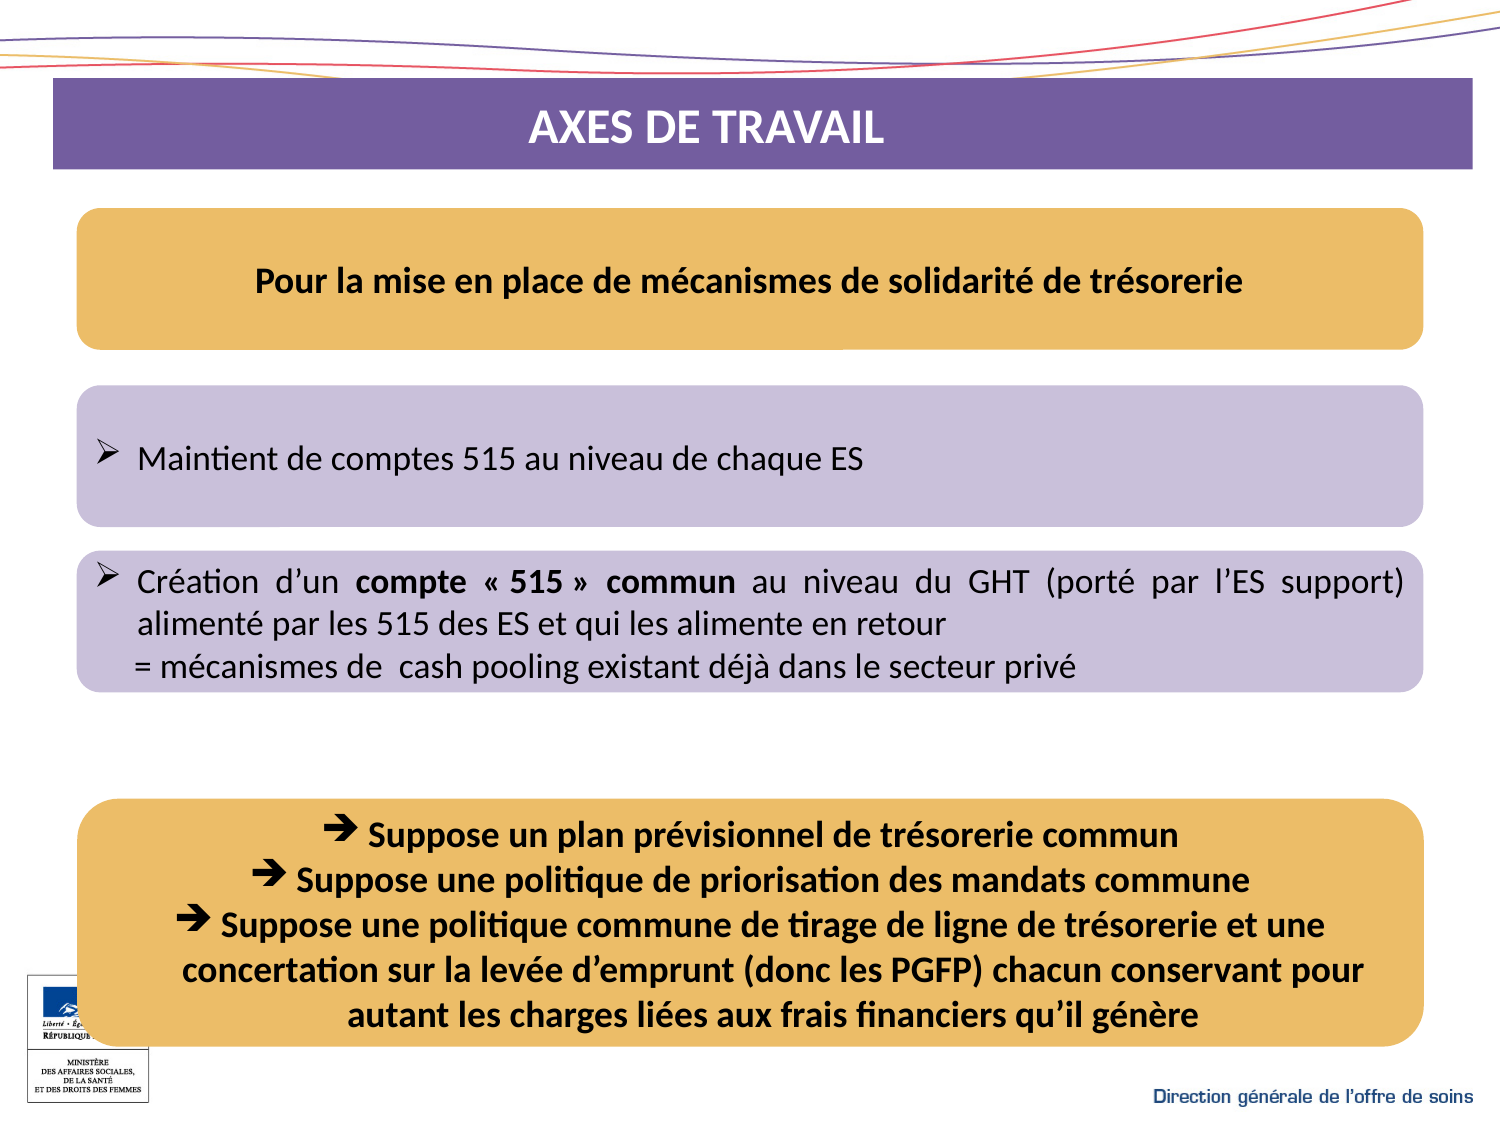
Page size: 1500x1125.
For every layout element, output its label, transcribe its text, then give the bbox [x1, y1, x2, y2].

text_box AXES DE TRAVAIL [53, 78, 1473, 170]
picture [0, 0, 1500, 1125]
text_box Maintient de comptes 515 au niveau de chaque ES [76, 385, 1424, 528]
text_box Suppose un plan prévisionnel de trésorerie commun Suppose une politique de priorisation des mandats commune Suppose une politique commune de tirage de ligne de trésorerie et une concertation sur la levée d’emprunt (donc les PGFP) chacun conservant pour autant les charges liées aux frais financiers qu’il génère [77, 798, 1424, 1047]
text_box Pour la mise en place de mécanismes de solidarité de trésorerie [76, 208, 1424, 350]
text_box Création d’un compte « 515 » commun au niveau du GHT (porté par l’ES support) alimenté par les 515 des ES et qui les alimente en retour = mécanismes de cash pooling existant déjà dans le secteur privé [76, 550, 1424, 693]
